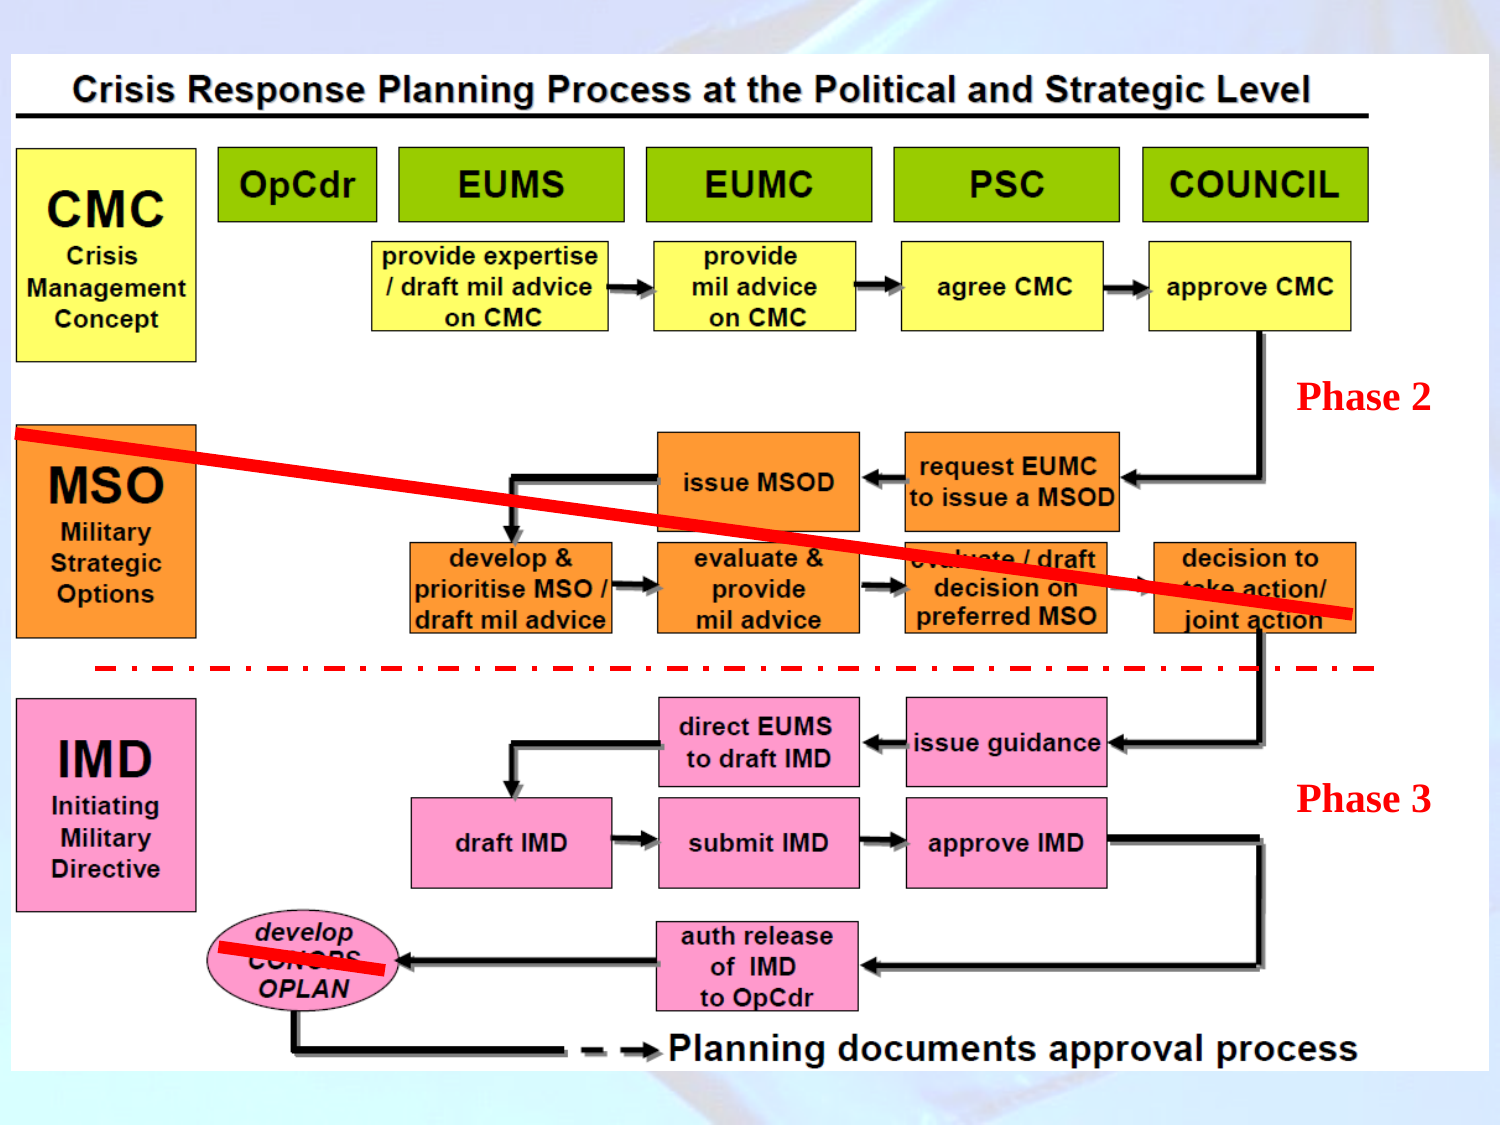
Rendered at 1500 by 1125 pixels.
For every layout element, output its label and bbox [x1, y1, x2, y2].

text_box [14, 433, 1353, 615]
text_box [218, 946, 386, 971]
picture [11, 54, 1489, 1071]
